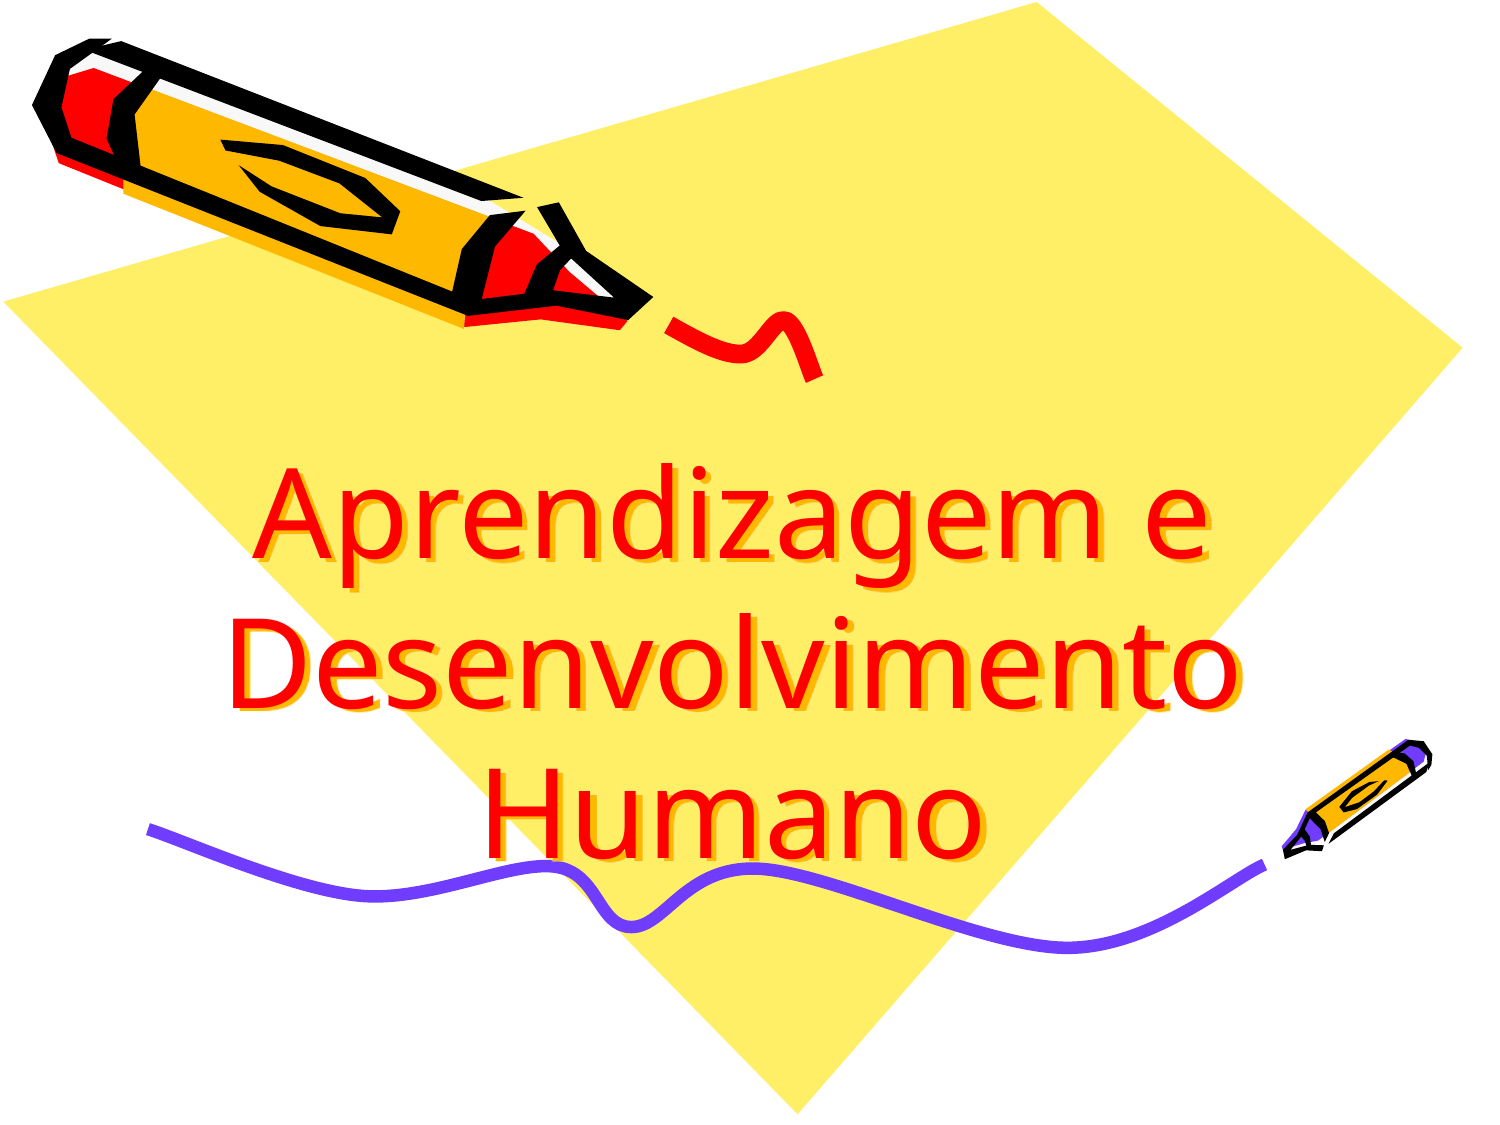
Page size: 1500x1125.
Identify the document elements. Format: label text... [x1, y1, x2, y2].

title Aprendizagem e Desenvolvimento Humano [116, 105, 1348, 891]
